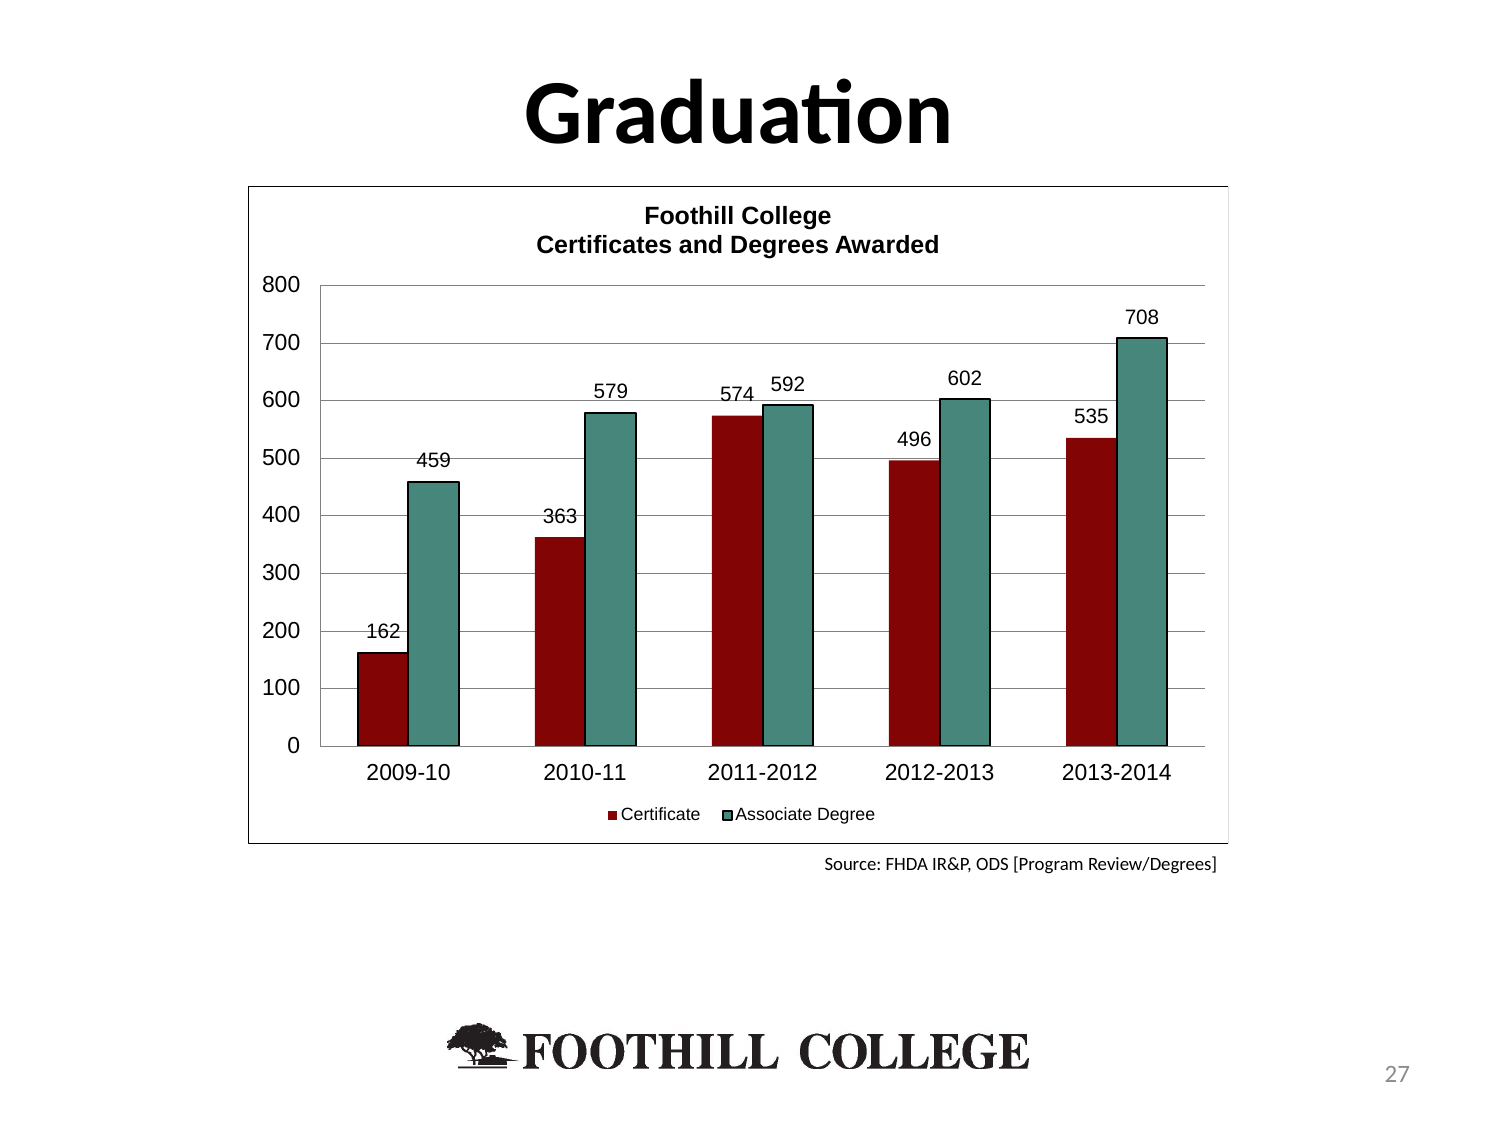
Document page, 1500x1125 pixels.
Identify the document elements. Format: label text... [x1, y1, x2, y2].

text_box Graduation [74, 45, 1425, 170]
picture [247, 185, 1229, 844]
picture [446, 1023, 1030, 1069]
slide_number 27 [1074, 1042, 1425, 1103]
text_box Source: FHDA IR&P, ODS [Program Review/Degrees] [809, 843, 1262, 882]
title [75, 170, 1425, 233]
